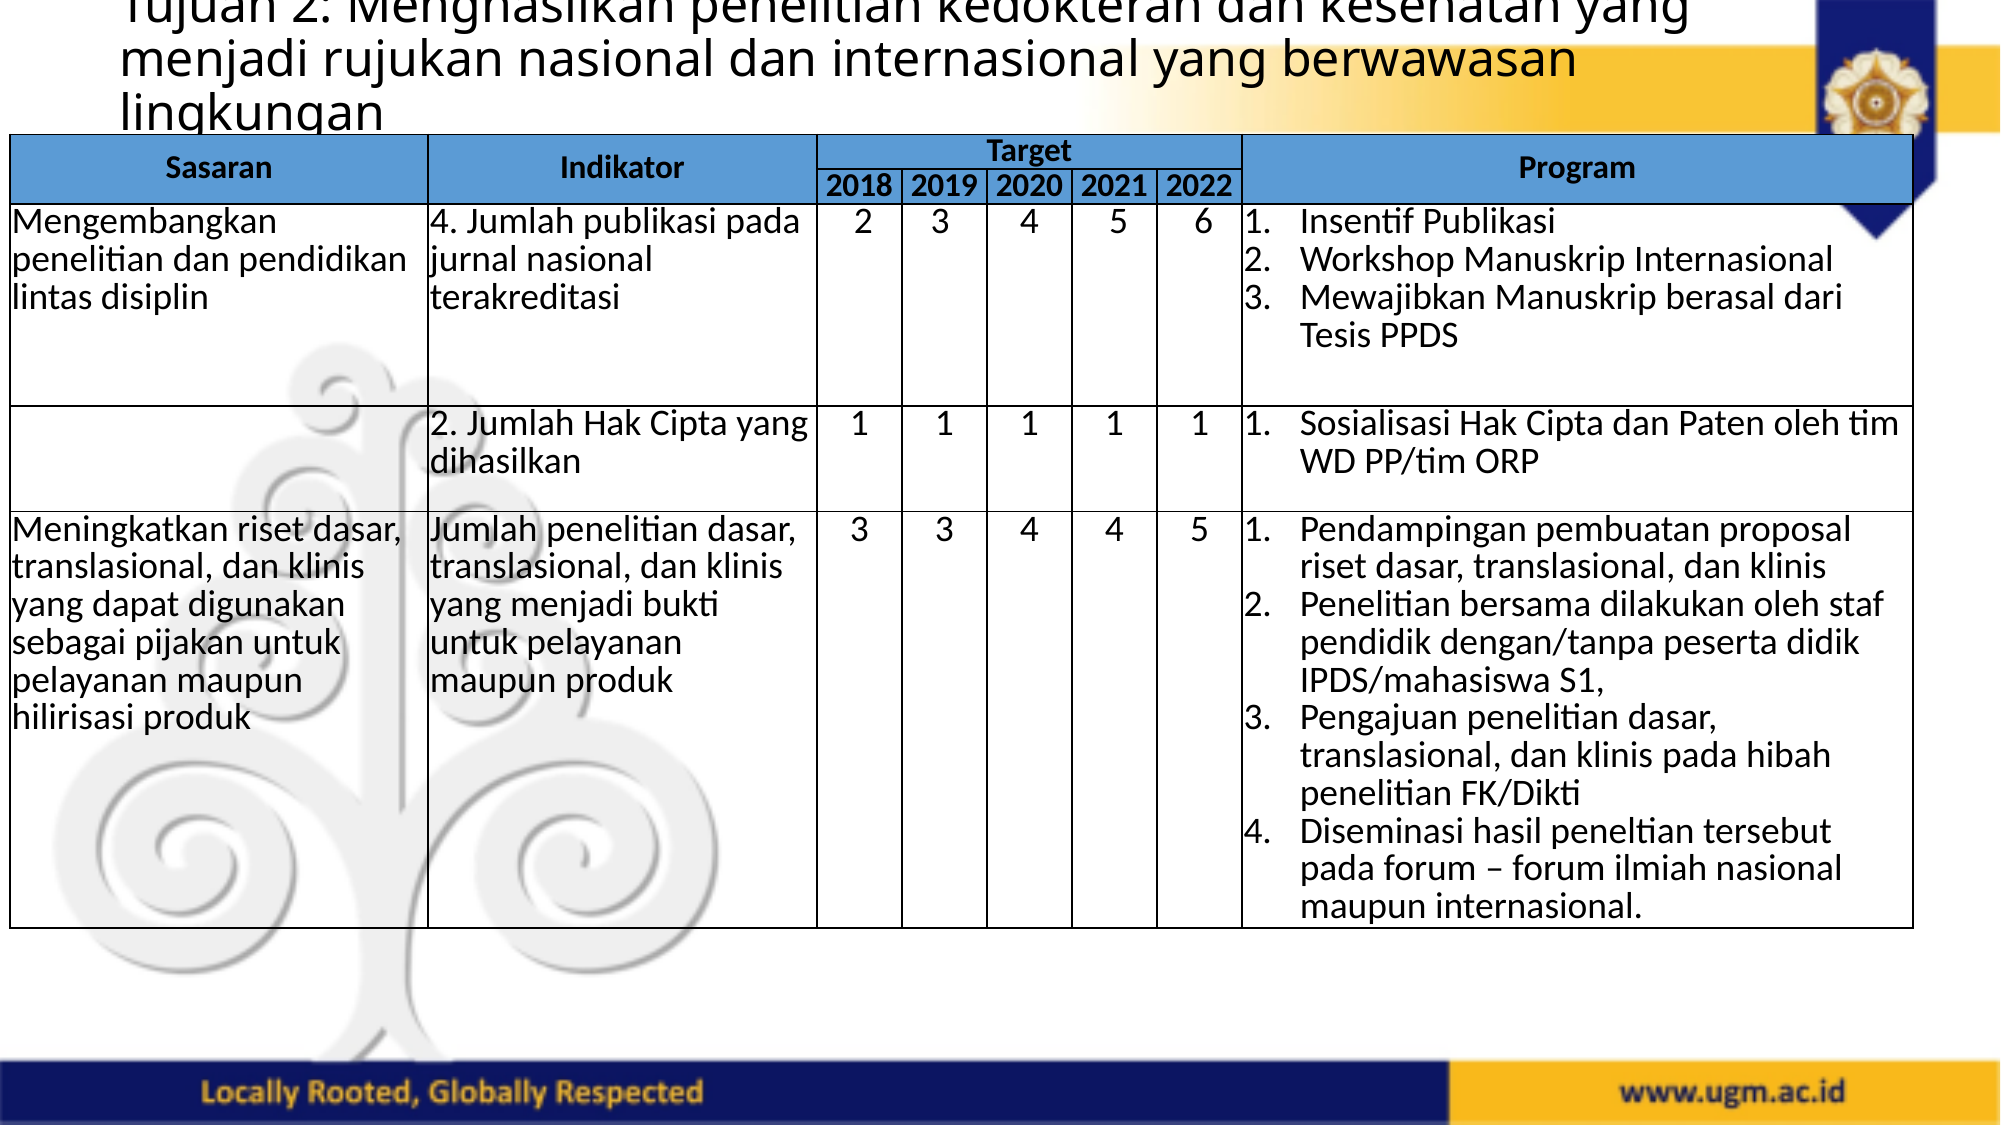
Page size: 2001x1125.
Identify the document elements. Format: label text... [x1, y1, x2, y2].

table_header Indikator [429, 135, 816, 203]
table_header Sasaran [11, 135, 427, 203]
table_cell 6 [1158, 205, 1241, 405]
table_header Program [1243, 135, 1912, 203]
picture [0, 0, 2001, 1125]
table_cell 1 [988, 407, 1071, 511]
table_cell 4 [988, 205, 1071, 405]
table_cell Mengembangkan penelitian dan pendidikan lintas disiplin [11, 205, 427, 405]
table_cell 2021 [1073, 170, 1156, 203]
table_cell 2020 [988, 170, 1071, 203]
table_cell 1 [818, 407, 901, 511]
table_cell Jumlah penelitian dasar, translasional, dan klinis yang menjadi bukti untuk pelayanan maupun produk [429, 512, 816, 927]
table_cell Insentif Publikasi Workshop Manuskrip Internasional Mewajibkan Manuskrip berasal dari Tesis PPDS [1243, 205, 1912, 405]
table_cell Sosialisasi Hak Cipta dan Paten oleh tim WD PP/tim ORP [1243, 407, 1912, 511]
table_cell 5 [1158, 512, 1241, 927]
table_cell 4 [988, 512, 1071, 927]
table_cell 3 [903, 512, 986, 927]
table_cell 4. Jumlah publikasi pada jurnal nasional terakreditasi [429, 205, 816, 405]
table_cell 1 [903, 407, 986, 511]
table_cell 1 [1073, 407, 1156, 511]
table_header Target [818, 135, 1241, 168]
table_cell 3 [818, 512, 901, 927]
table_cell 5 [1073, 205, 1156, 405]
table_cell 2022 [1158, 170, 1241, 203]
table_cell 4 [1073, 512, 1156, 927]
table_cell Pendampingan pembuatan proposal riset dasar, translasional, dan klinis Penelitian bersama dilakukan oleh staf pendidik dengan/tanpa peserta didik IPDS/mahasiswa S1, Pengajuan penelitian dasar, translasional, dan klinis pada hibah penelitian FK/Dikti Diseminasi hasil peneltian tersebut pada forum – forum ilmiah nasional maupun internasional. [1243, 512, 1912, 927]
table_cell 2018 [818, 170, 901, 203]
table_cell 1 [1158, 407, 1241, 511]
table_cell 3 [903, 205, 986, 405]
title Tujuan 2: Menghasilkan penelitian kedokteran dan kesehatan yang menjadi rujukan nasional dan internasional yang berwawasan lingkungan [104, 7, 1830, 114]
table_cell [11, 407, 427, 511]
table_cell 2 [818, 205, 901, 405]
table_cell 2. Jumlah Hak Cipta yang dihasilkan [429, 407, 816, 511]
table_cell Meningkatkan riset dasar, translasional, dan klinis yang dapat digunakan sebagai pijakan untuk pelayanan maupun hilirisasi produk [11, 512, 427, 927]
table_cell 2019 [903, 170, 986, 203]
